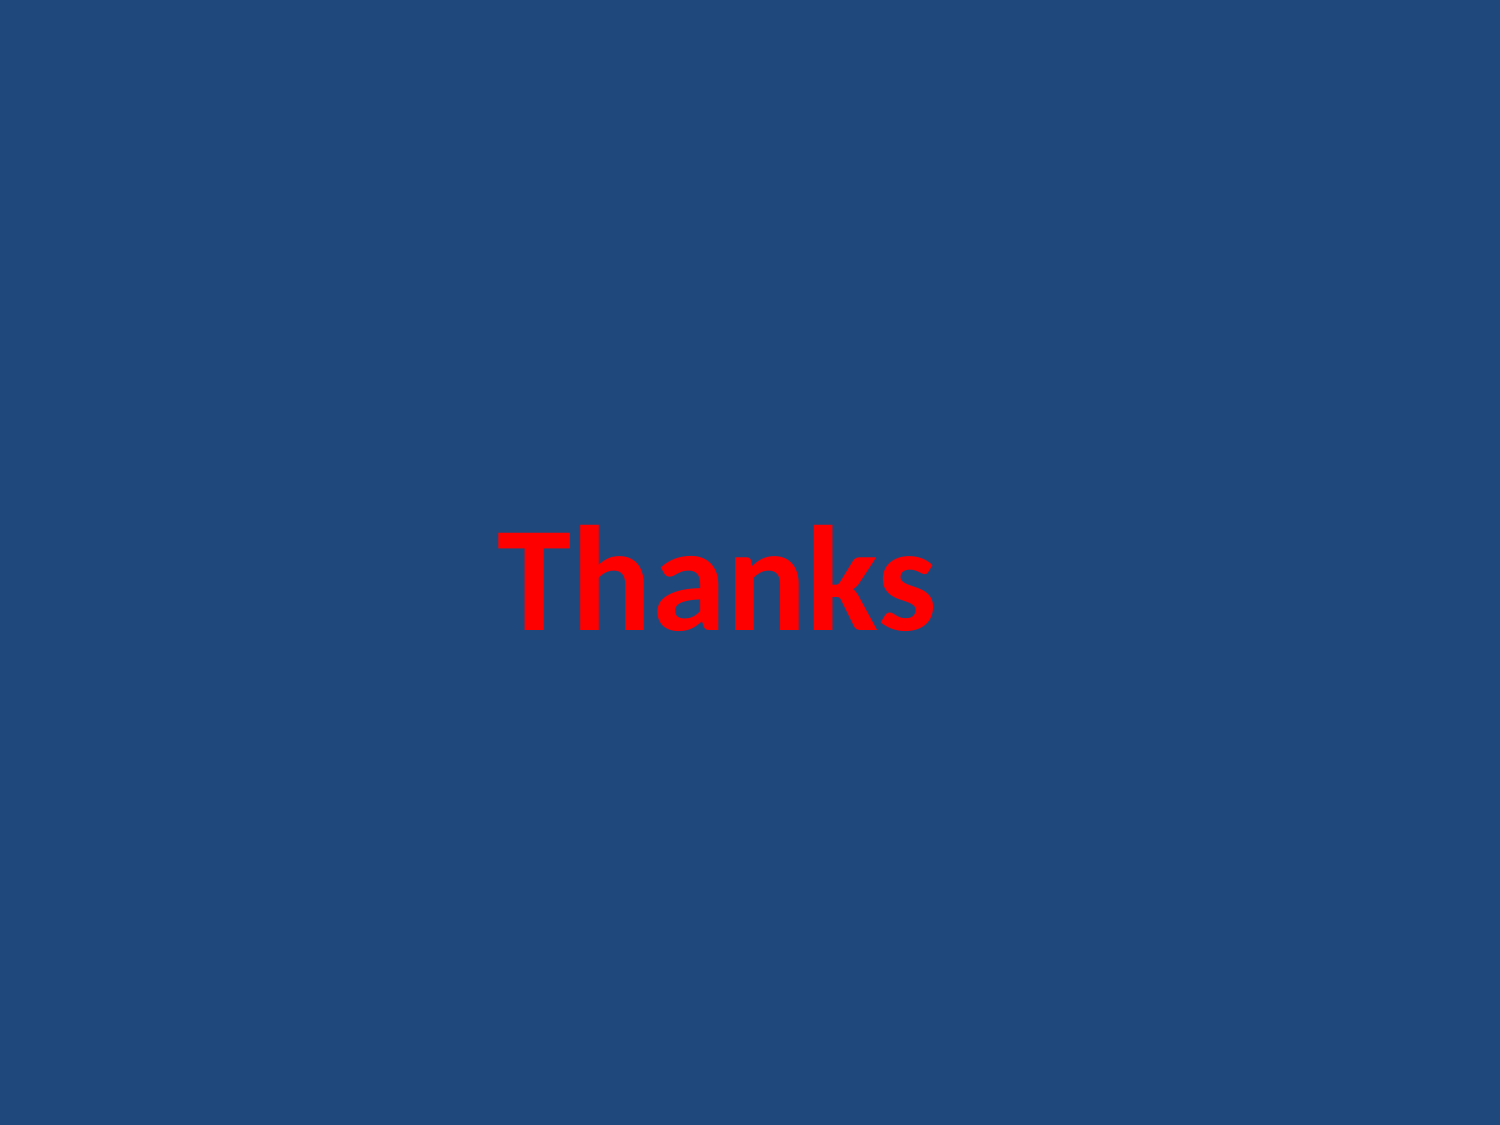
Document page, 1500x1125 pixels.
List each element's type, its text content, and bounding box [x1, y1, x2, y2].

list Thanks [75, 262, 1425, 1005]
